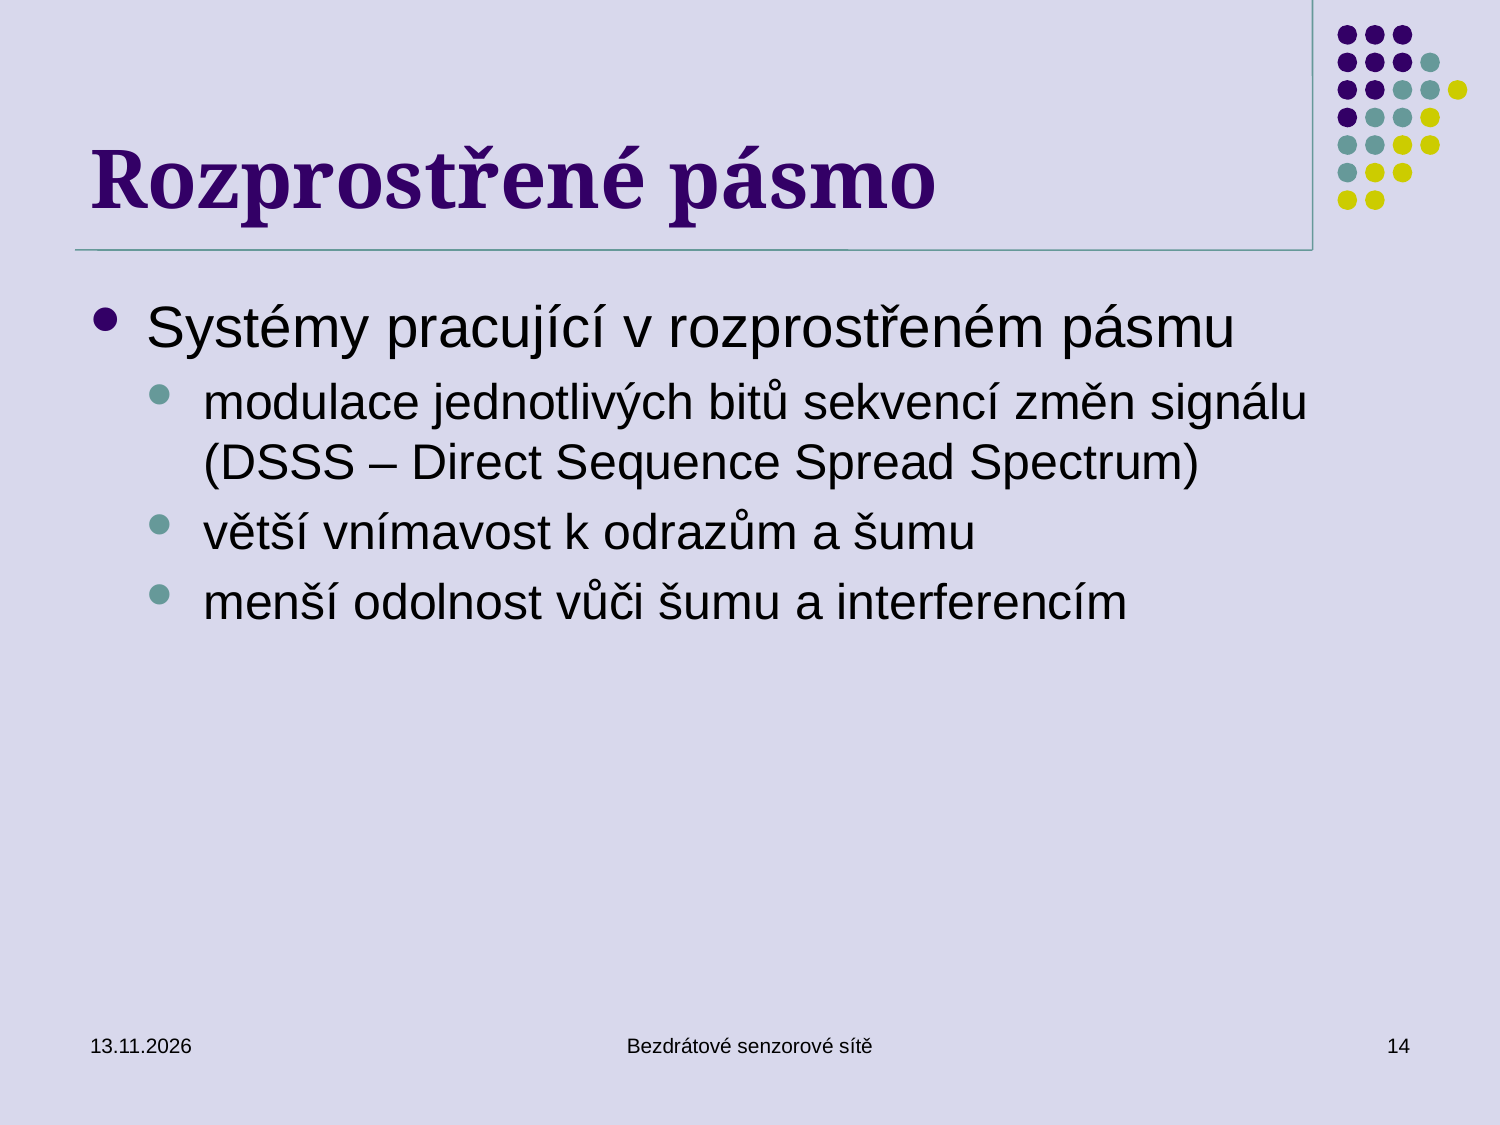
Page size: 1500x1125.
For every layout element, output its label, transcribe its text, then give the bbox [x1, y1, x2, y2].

list Systémy pracující v rozprostřeném pásmu modulace jednotlivých bitů sekvencí změn signálu (DSSS – Direct Sequence Spread Spectrum) větší vnímavost k odrazům a šumu menší odolnost vůči šumu a interferencím [75, 282, 1425, 1006]
footer Bezdrátové senzorové sítě [512, 1025, 988, 1100]
slide_number 14 [1074, 1025, 1425, 1100]
title Rozprostřené pásmo [75, 20, 1313, 233]
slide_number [75, 1025, 425, 1100]
